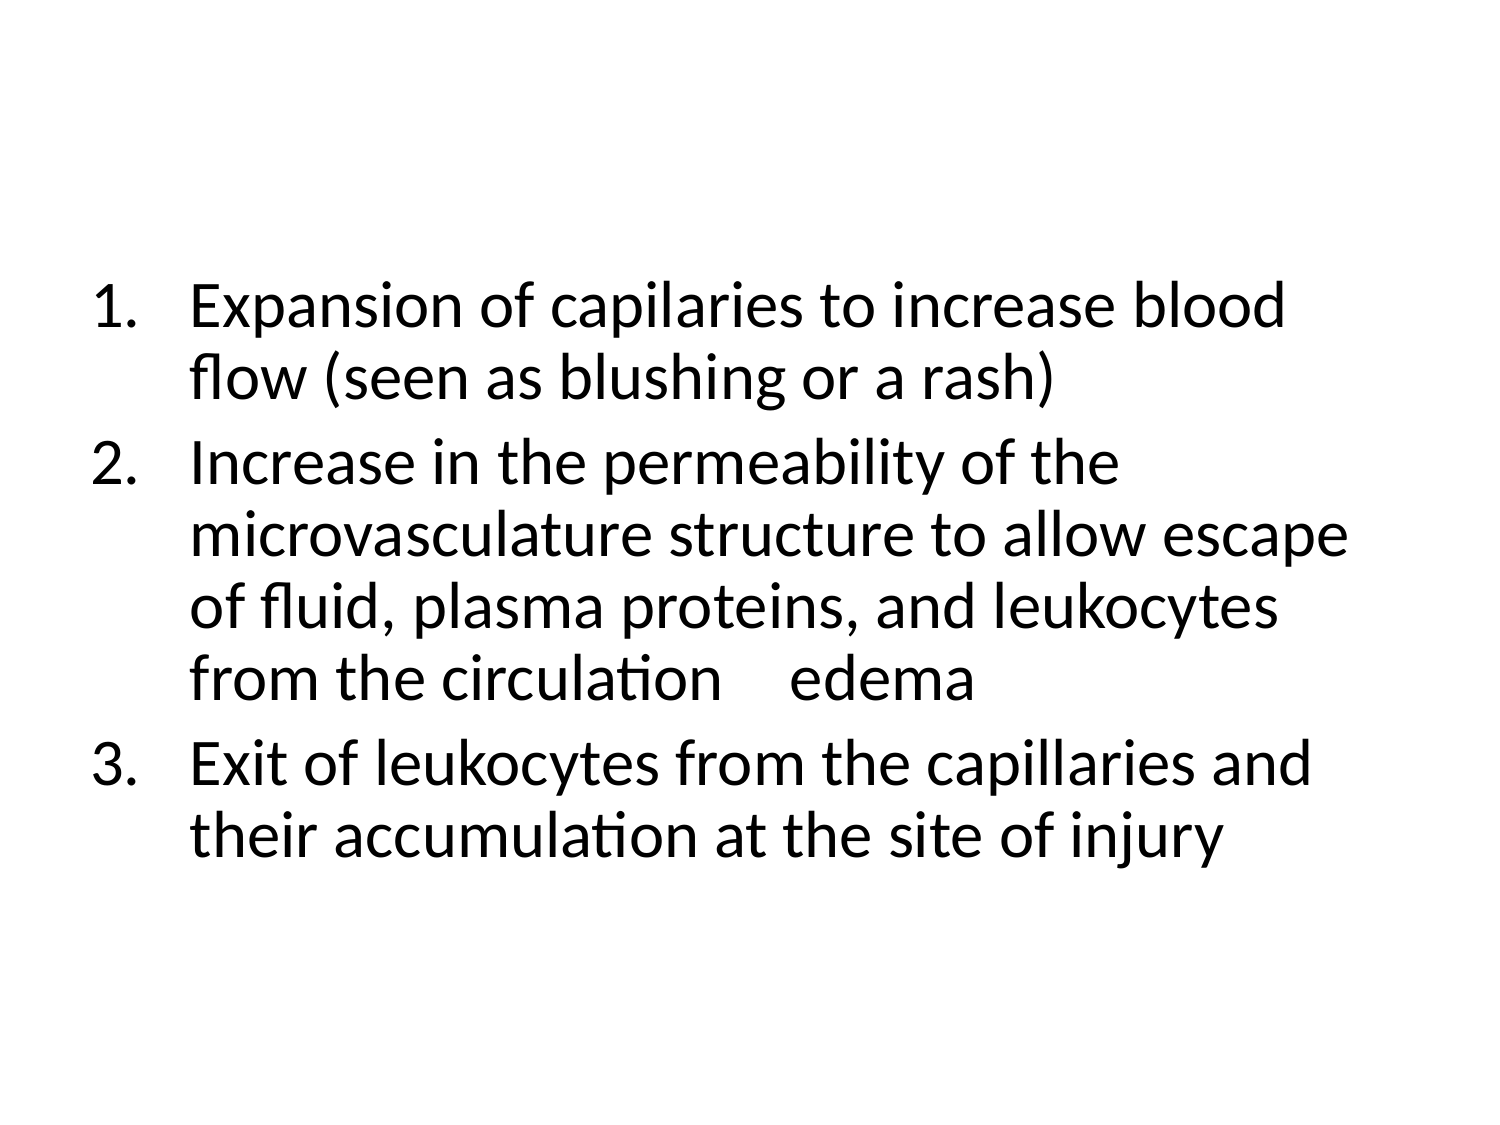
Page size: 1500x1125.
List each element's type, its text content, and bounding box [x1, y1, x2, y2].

list Expansion of capilaries to increase blood flow (seen as blushing or a rash) Increase in the permeability of the microvasculature structure to allow escape of fluid, plasma proteins, and leukocytes from the circulation edema Exit of leukocytes from the capillaries and their accumulation at the site of injury [75, 262, 1425, 1005]
